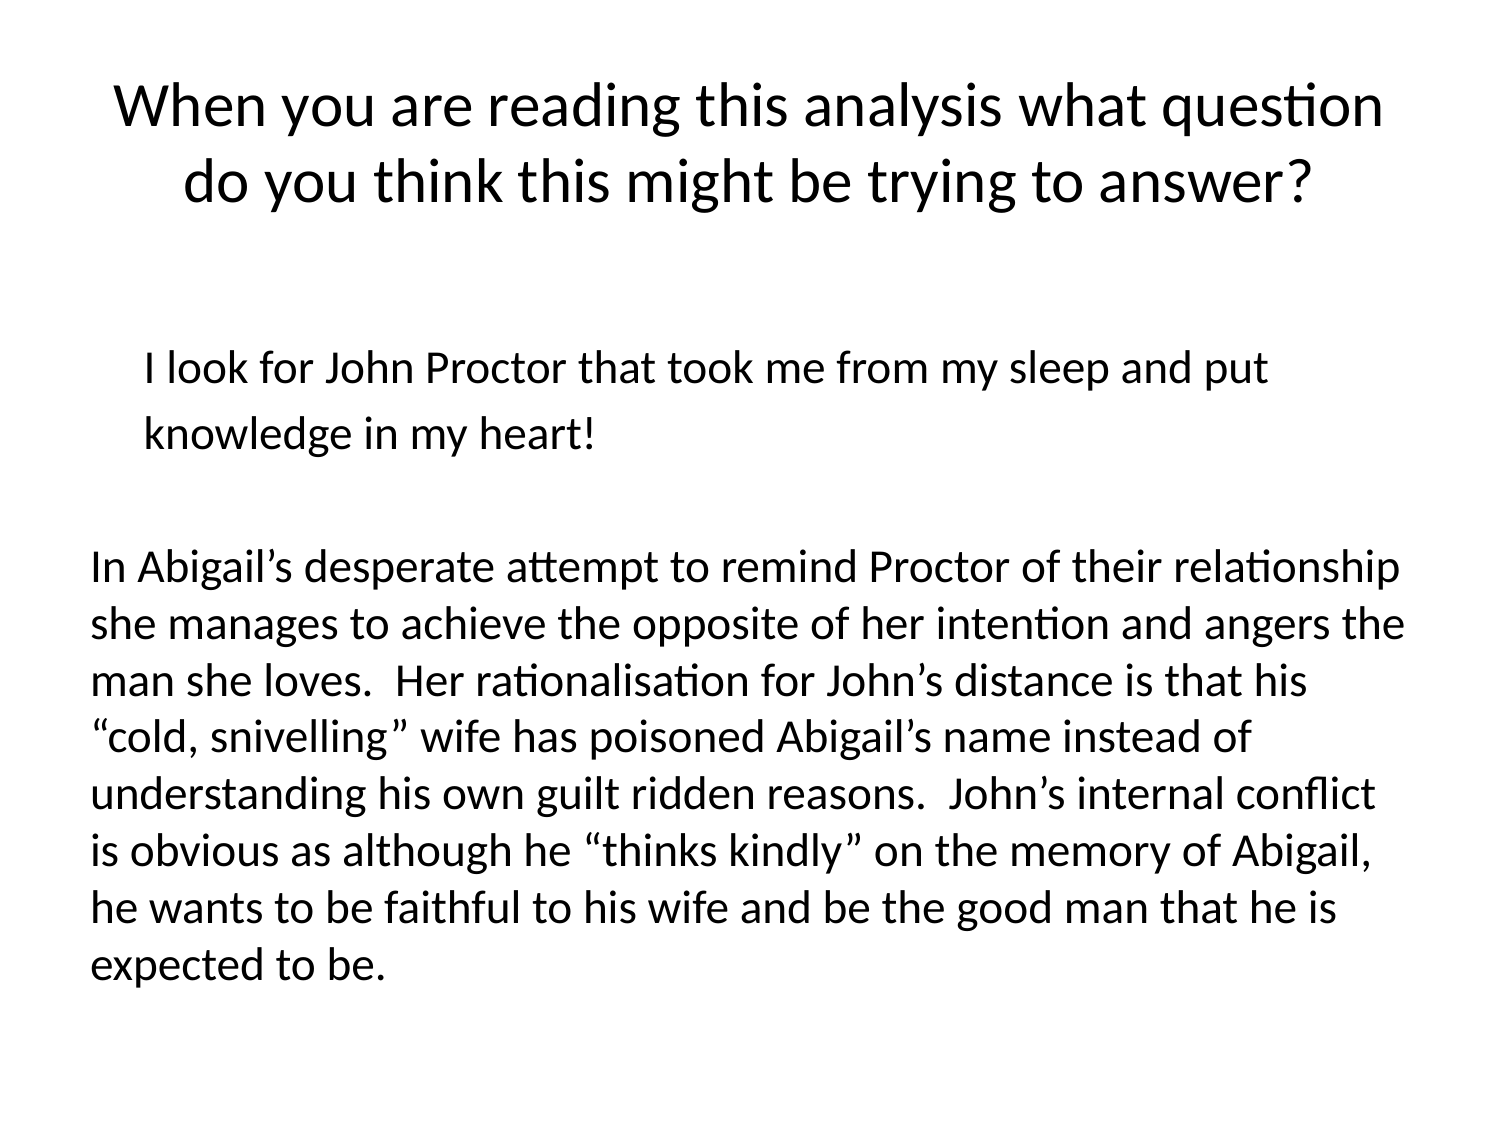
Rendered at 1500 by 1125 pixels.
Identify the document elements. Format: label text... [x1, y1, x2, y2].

list I look for John Proctor that took me from my sleep and put knowledge in my heart! In Abigail’s desperate attempt to remind Proctor of their relationship she manages to achieve the opposite of her intention and angers the man she loves. Her rationalisation for John’s distance is that his “cold, snivelling” wife has poisoned Abigail’s name instead of understanding his own guilt ridden reasons. John’s internal conflict is obvious as although he “thinks kindly” on the memory of Abigail, he wants to be faithful to his wife and be the good man that he is expected to be. [75, 262, 1425, 1005]
title When you are reading this analysis what question do you think this might be trying to answer? [75, 45, 1425, 233]
